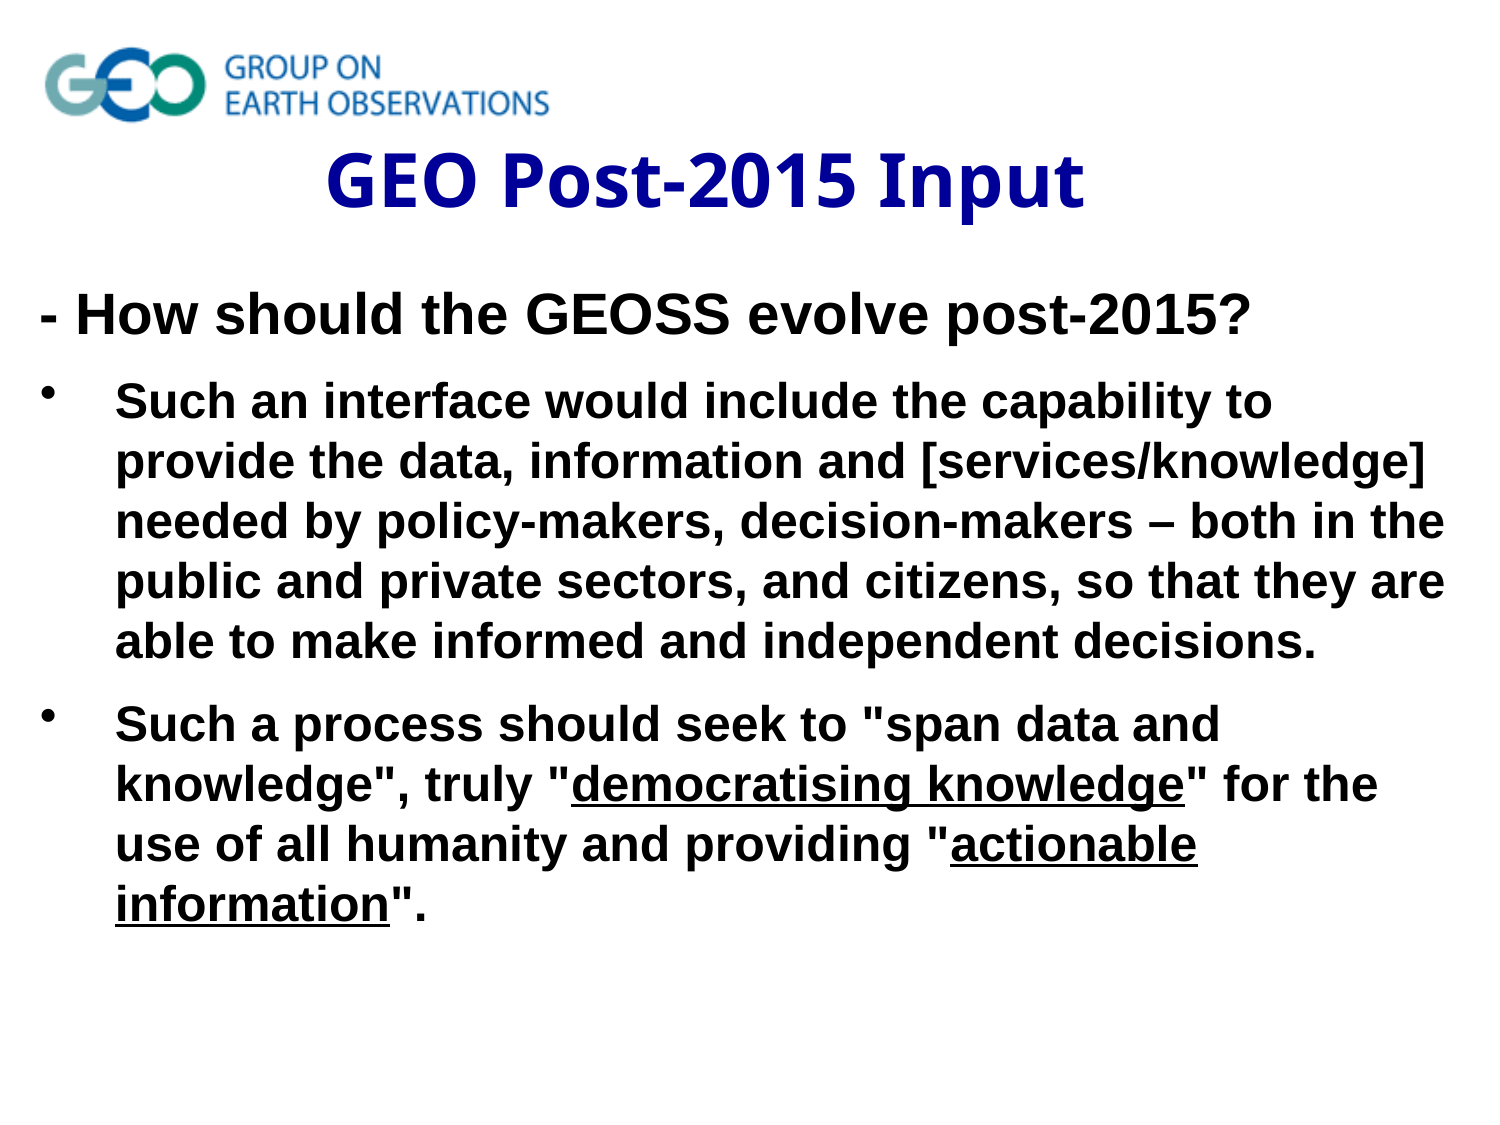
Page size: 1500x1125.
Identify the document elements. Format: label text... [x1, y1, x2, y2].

text_box GEO Post-2015 Input [29, 90, 1403, 266]
picture [37, 37, 563, 90]
list - How should the GEOSS evolve post-2015? Such an interface would include the capability to provide the data, information and [services/knowledge] needed by policy-makers, decision-makers – both in the public and private sectors, and citizens, so that they are able to make informed and independent decisions. Such a process should seek to "span data and knowledge", truly "democratising knowledge" for the use of all humanity and providing "actionable information". [24, 268, 1477, 1052]
